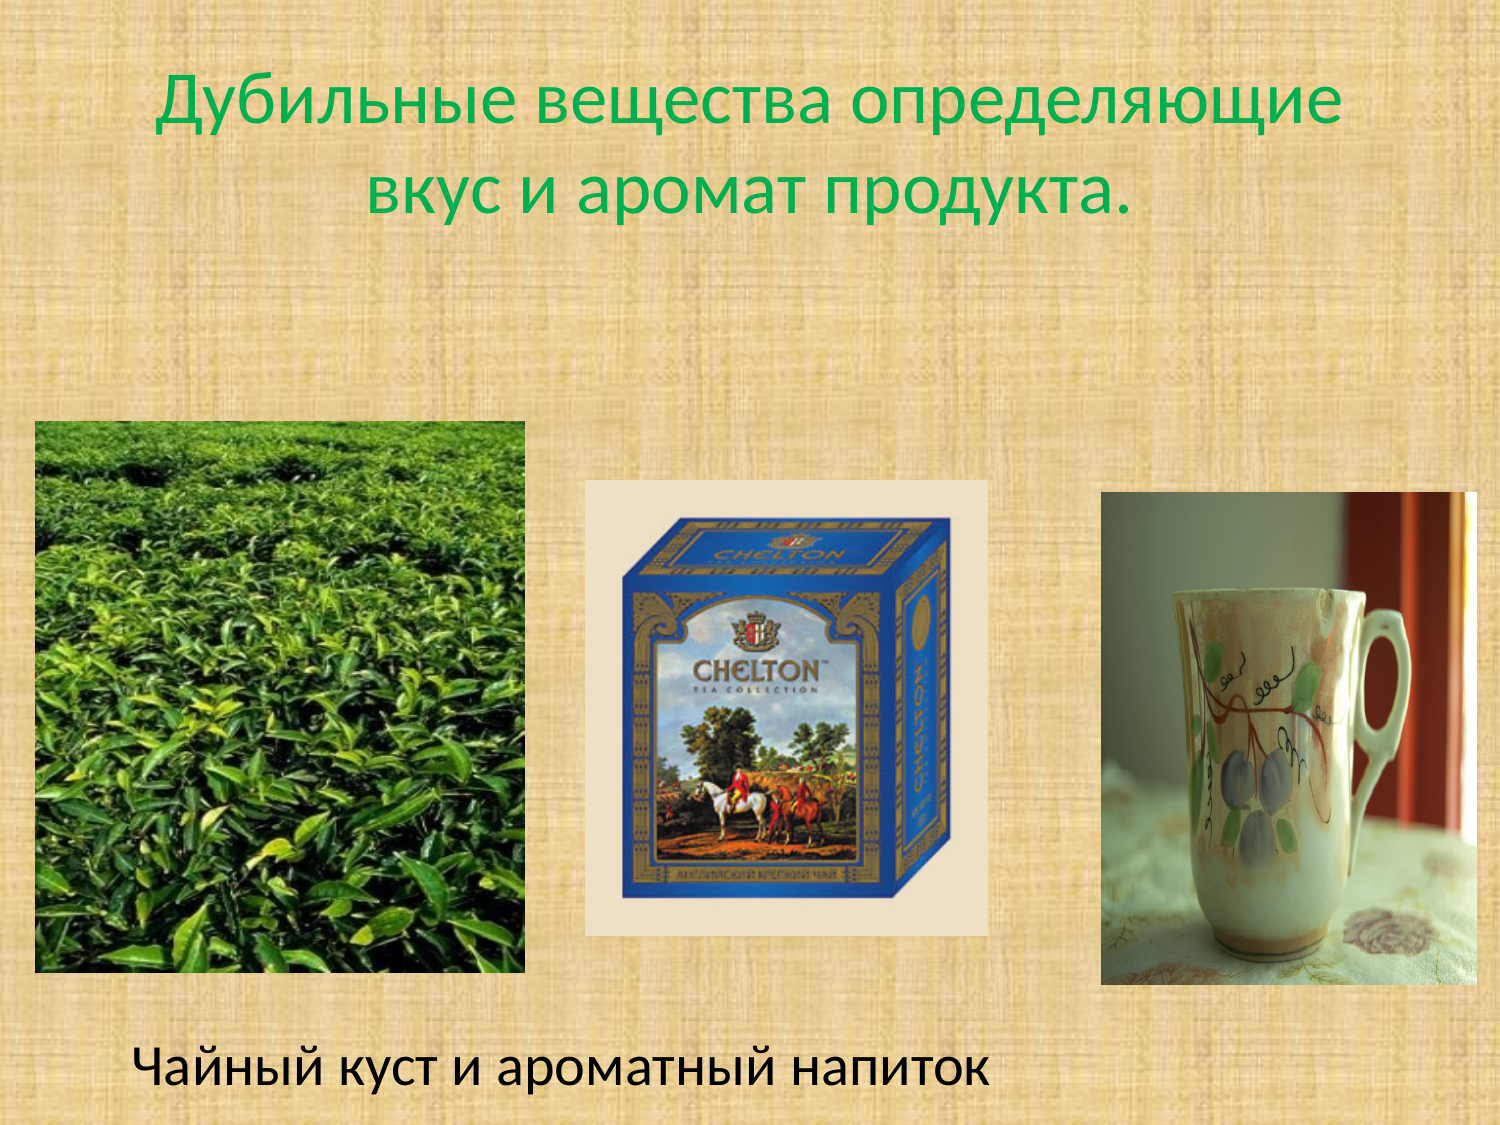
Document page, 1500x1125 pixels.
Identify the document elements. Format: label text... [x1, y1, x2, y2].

title Дубильные вещества определяющие вкус и аромат продукта. [75, 45, 1425, 233]
text_box Чайный куст и ароматный напиток [117, 1019, 1137, 1105]
picture [0, 0, 1500, 1125]
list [34, 421, 526, 973]
